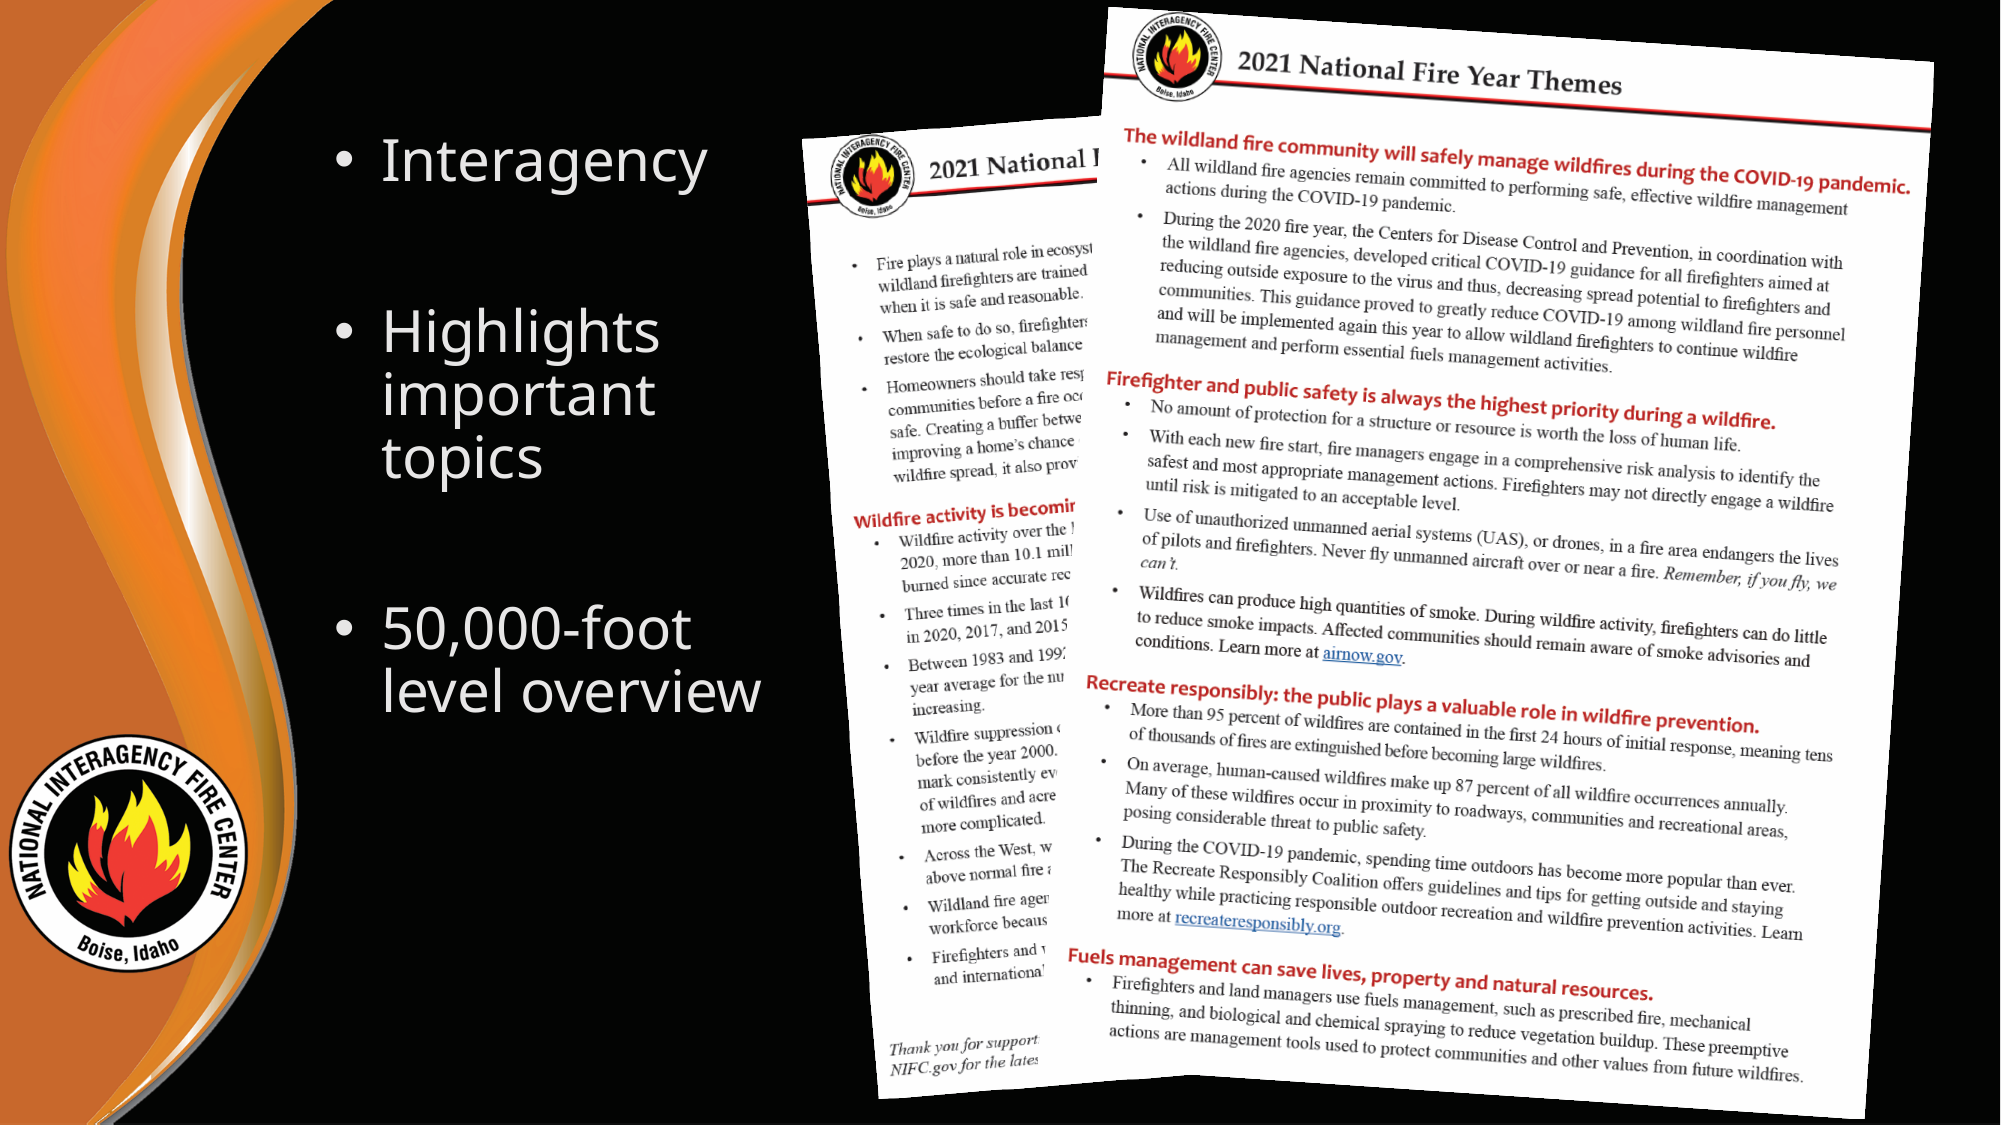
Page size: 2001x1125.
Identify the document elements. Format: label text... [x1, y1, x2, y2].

list Interagency Highlights important topics 50,000-foot level overview [319, 123, 827, 905]
picture [0, 0, 2001, 1125]
